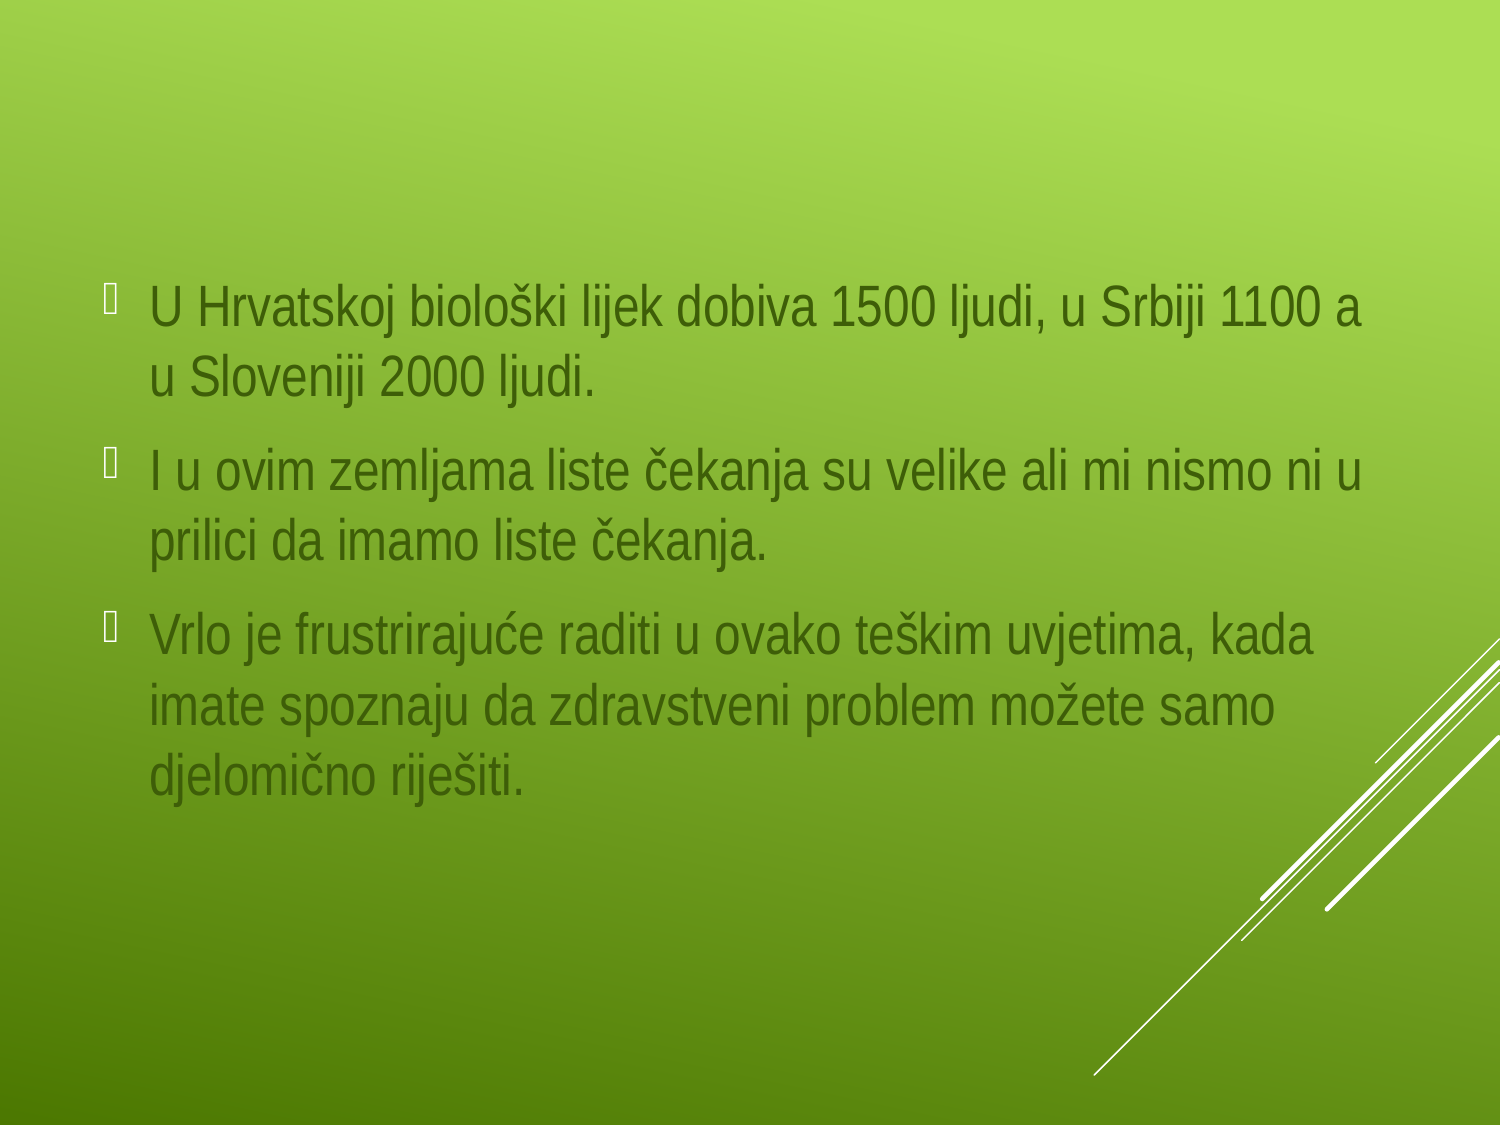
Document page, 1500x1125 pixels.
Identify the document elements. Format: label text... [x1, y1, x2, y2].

list U Hrvatskoj biološki lijek dobiva 1500 ljudi, u Srbiji 1100 a u Sloveniji 2000 ljudi. I u ovim zemljama liste čekanja su velike ali mi nismo ni u prilici da imamo liste čekanja. Vrlo je frustrirajuće raditi u ovako teškim uvjetima, kada imate spoznaju da zdravstveni problem možete samo djelomično riješiti. [87, 87, 1413, 988]
